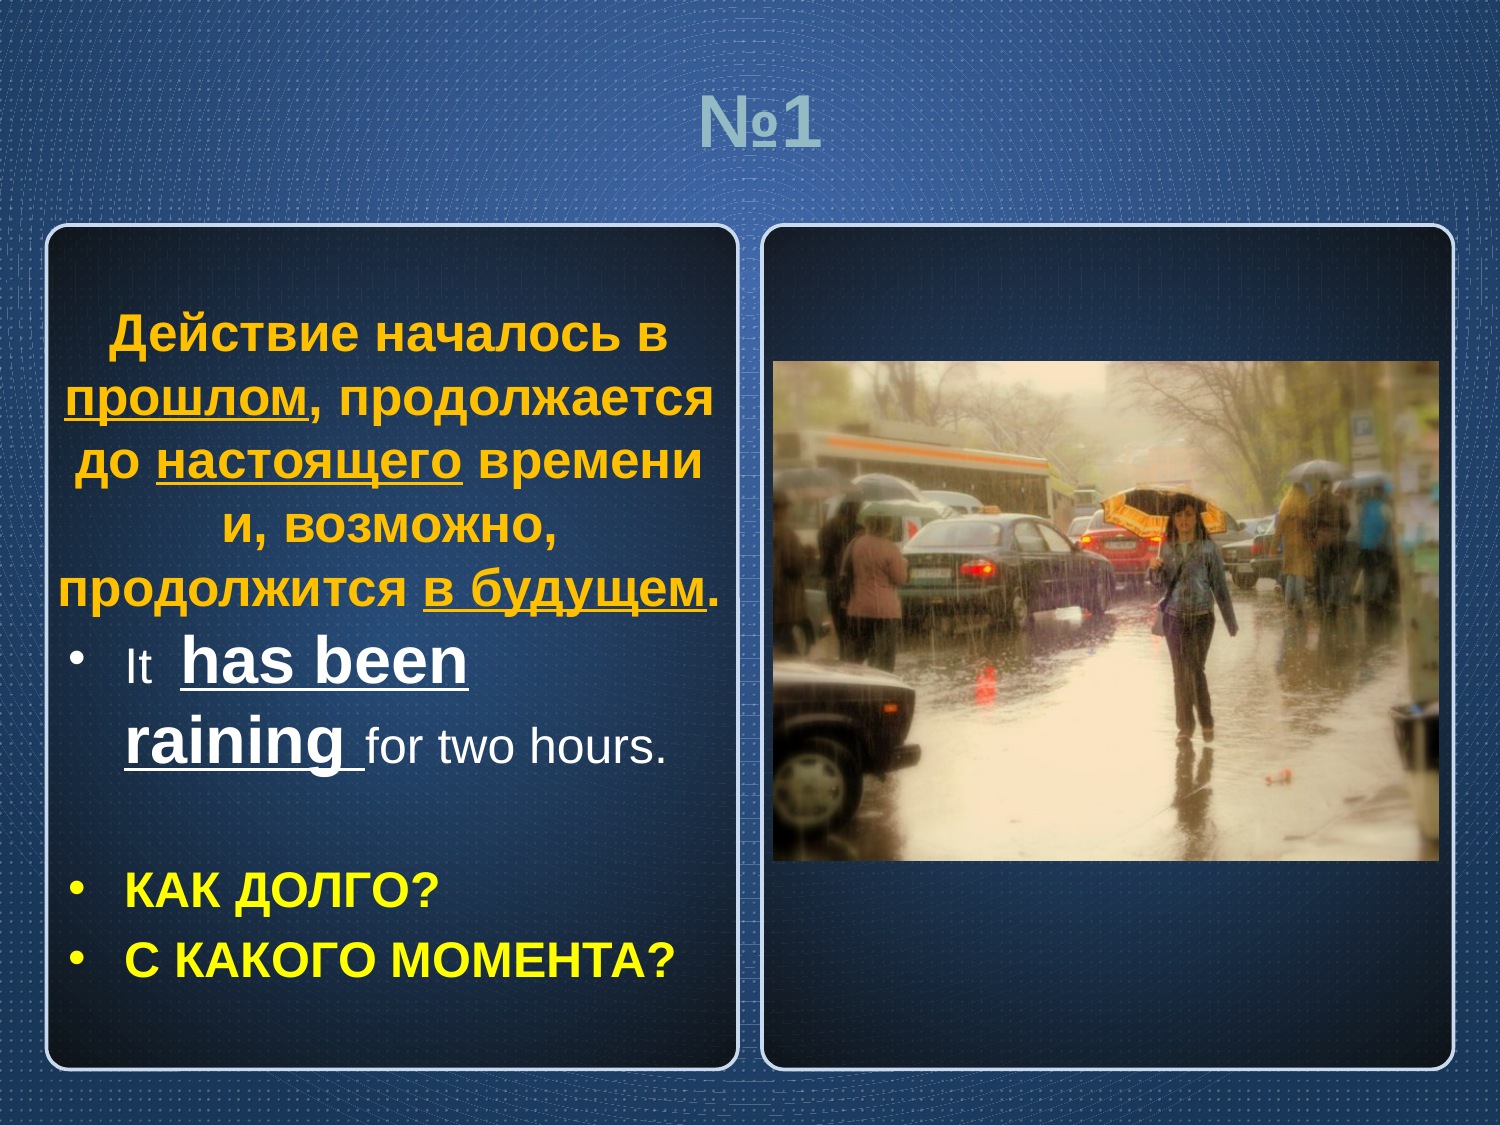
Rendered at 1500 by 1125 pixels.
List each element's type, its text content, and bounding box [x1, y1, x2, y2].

list It has been raining for two hours. КАК ДОЛГО? С КАКОГО МОМЕНТА? [53, 609, 716, 1038]
list Действие началось в прошлом, продолжается до настоящего времени и, возможно, продолжится в будущем. [41, 250, 739, 634]
title №1 [75, 23, 1425, 212]
picture [773, 361, 1439, 861]
